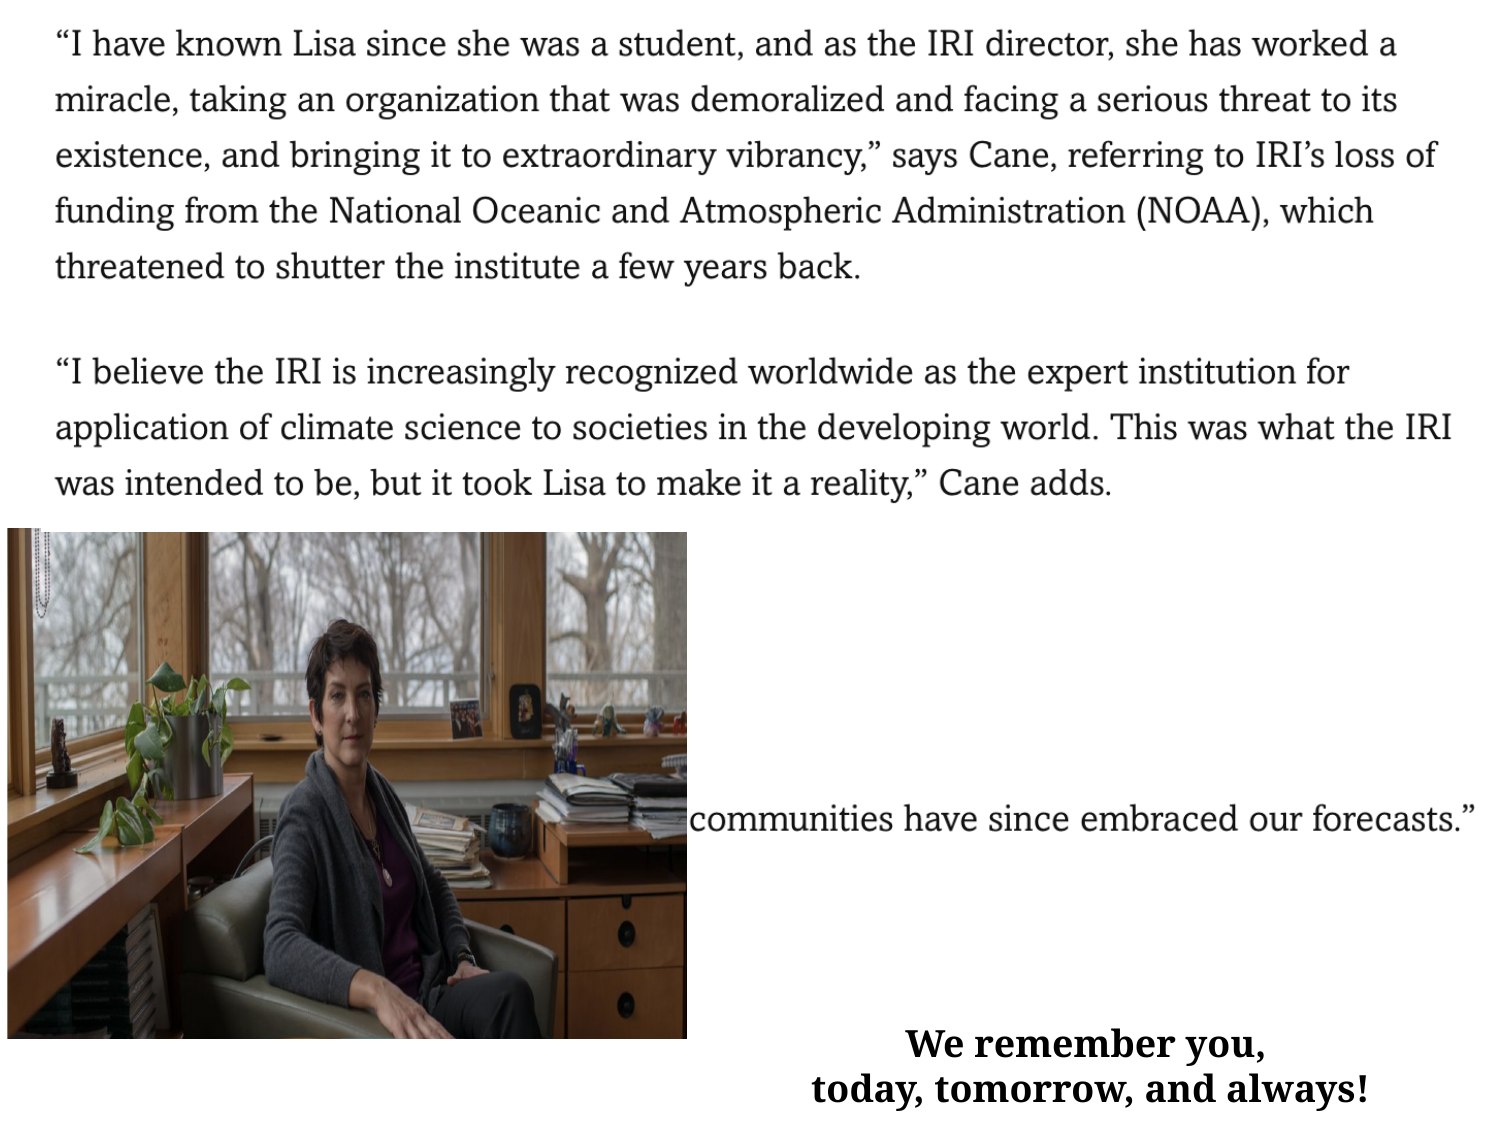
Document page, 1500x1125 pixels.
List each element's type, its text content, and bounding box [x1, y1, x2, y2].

text_box We remember you, today, tomorrow, and always! [715, 1012, 1467, 1118]
picture [7, 5, 1500, 1040]
